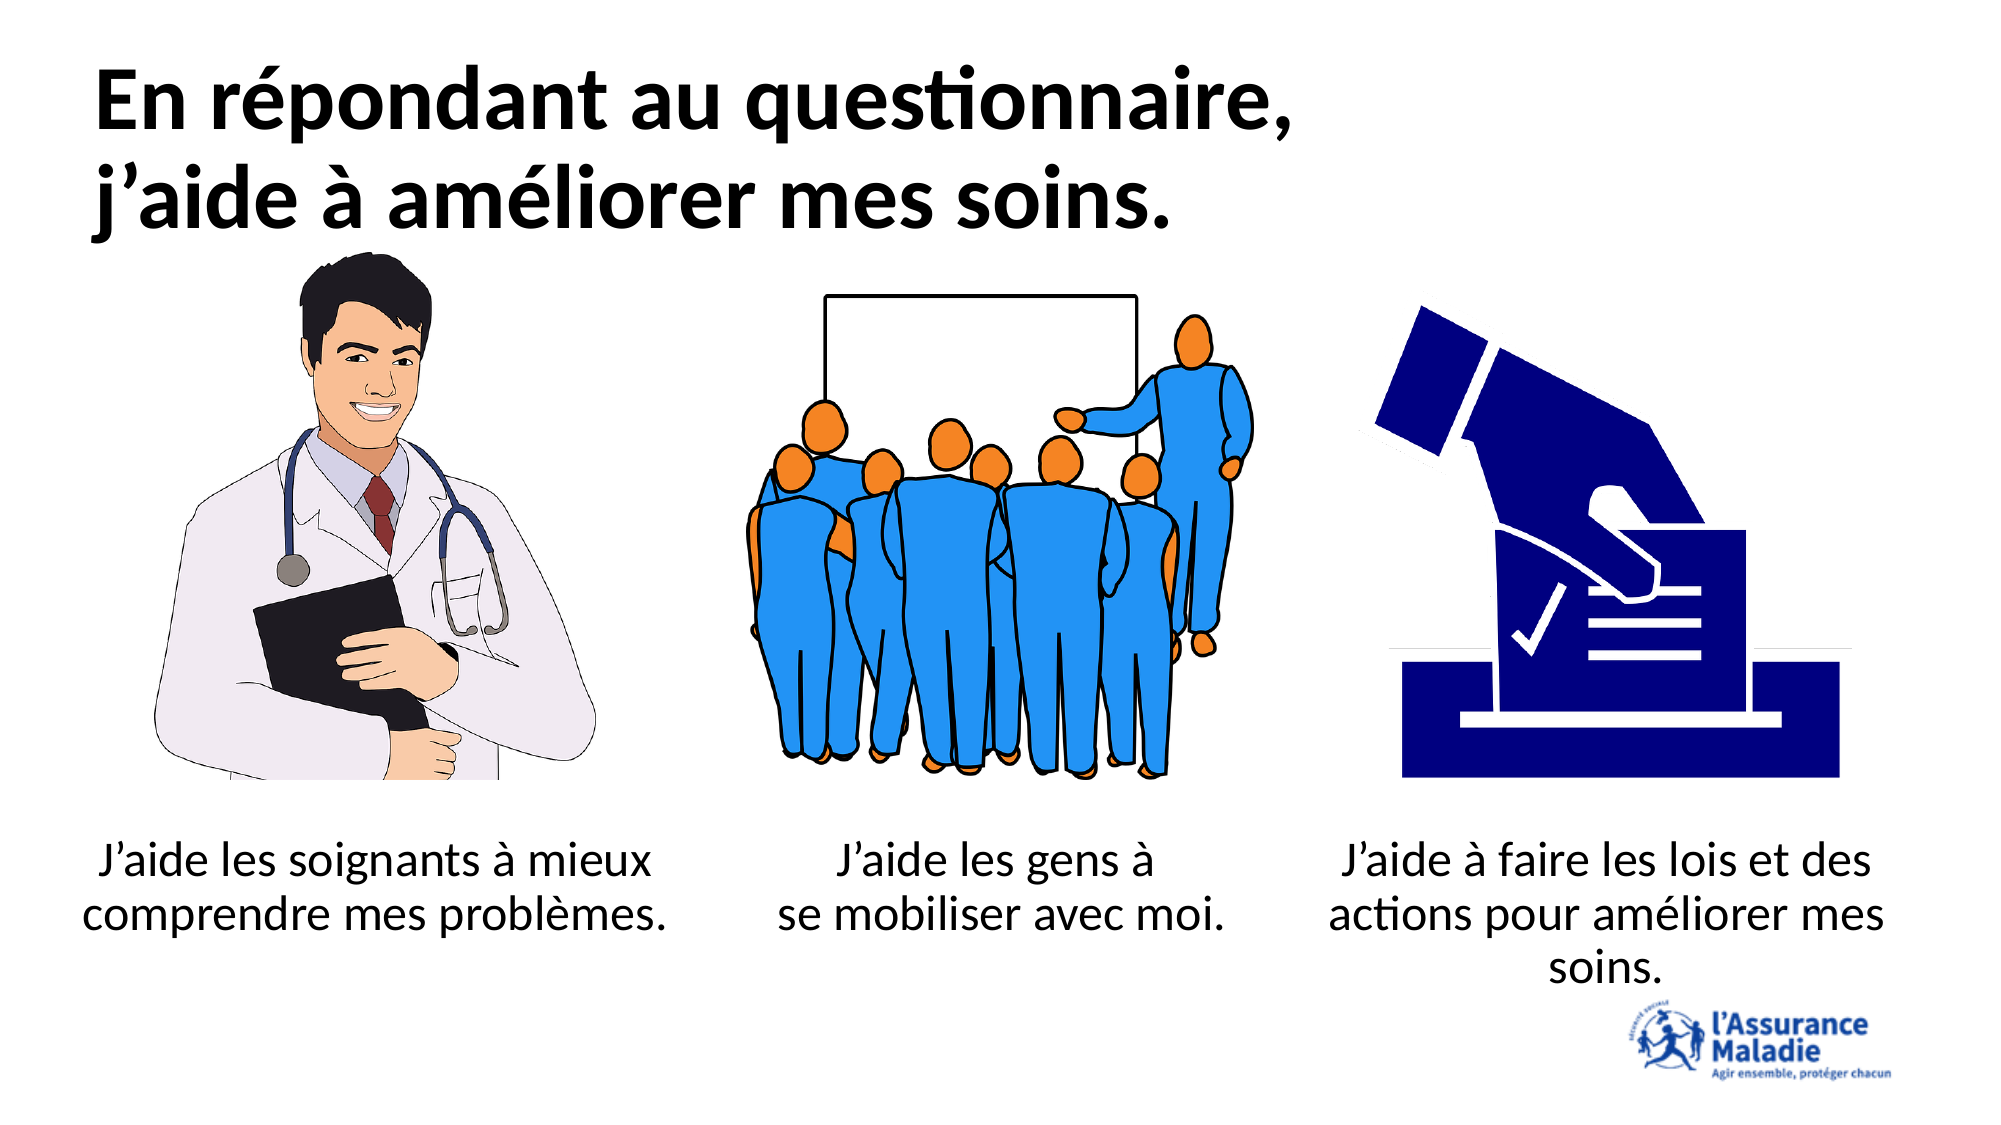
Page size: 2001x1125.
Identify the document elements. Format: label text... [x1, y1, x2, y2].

picture [1609, 995, 1946, 1102]
text_box J’aide les gens à se mobiliser avec moi. [688, 825, 1316, 963]
picture [1358, 287, 1852, 790]
picture [746, 294, 1254, 780]
text_box J’aide à faire les lois et des actions pour améliorer mes soins. [1316, 825, 1921, 963]
picture [154, 252, 596, 780]
title En répondant au questionnaire, j’aide à améliorer mes soins. [79, 18, 1805, 280]
text_box J’aide les soignants à mieux comprendre mes problèmes. [61, 825, 688, 963]
